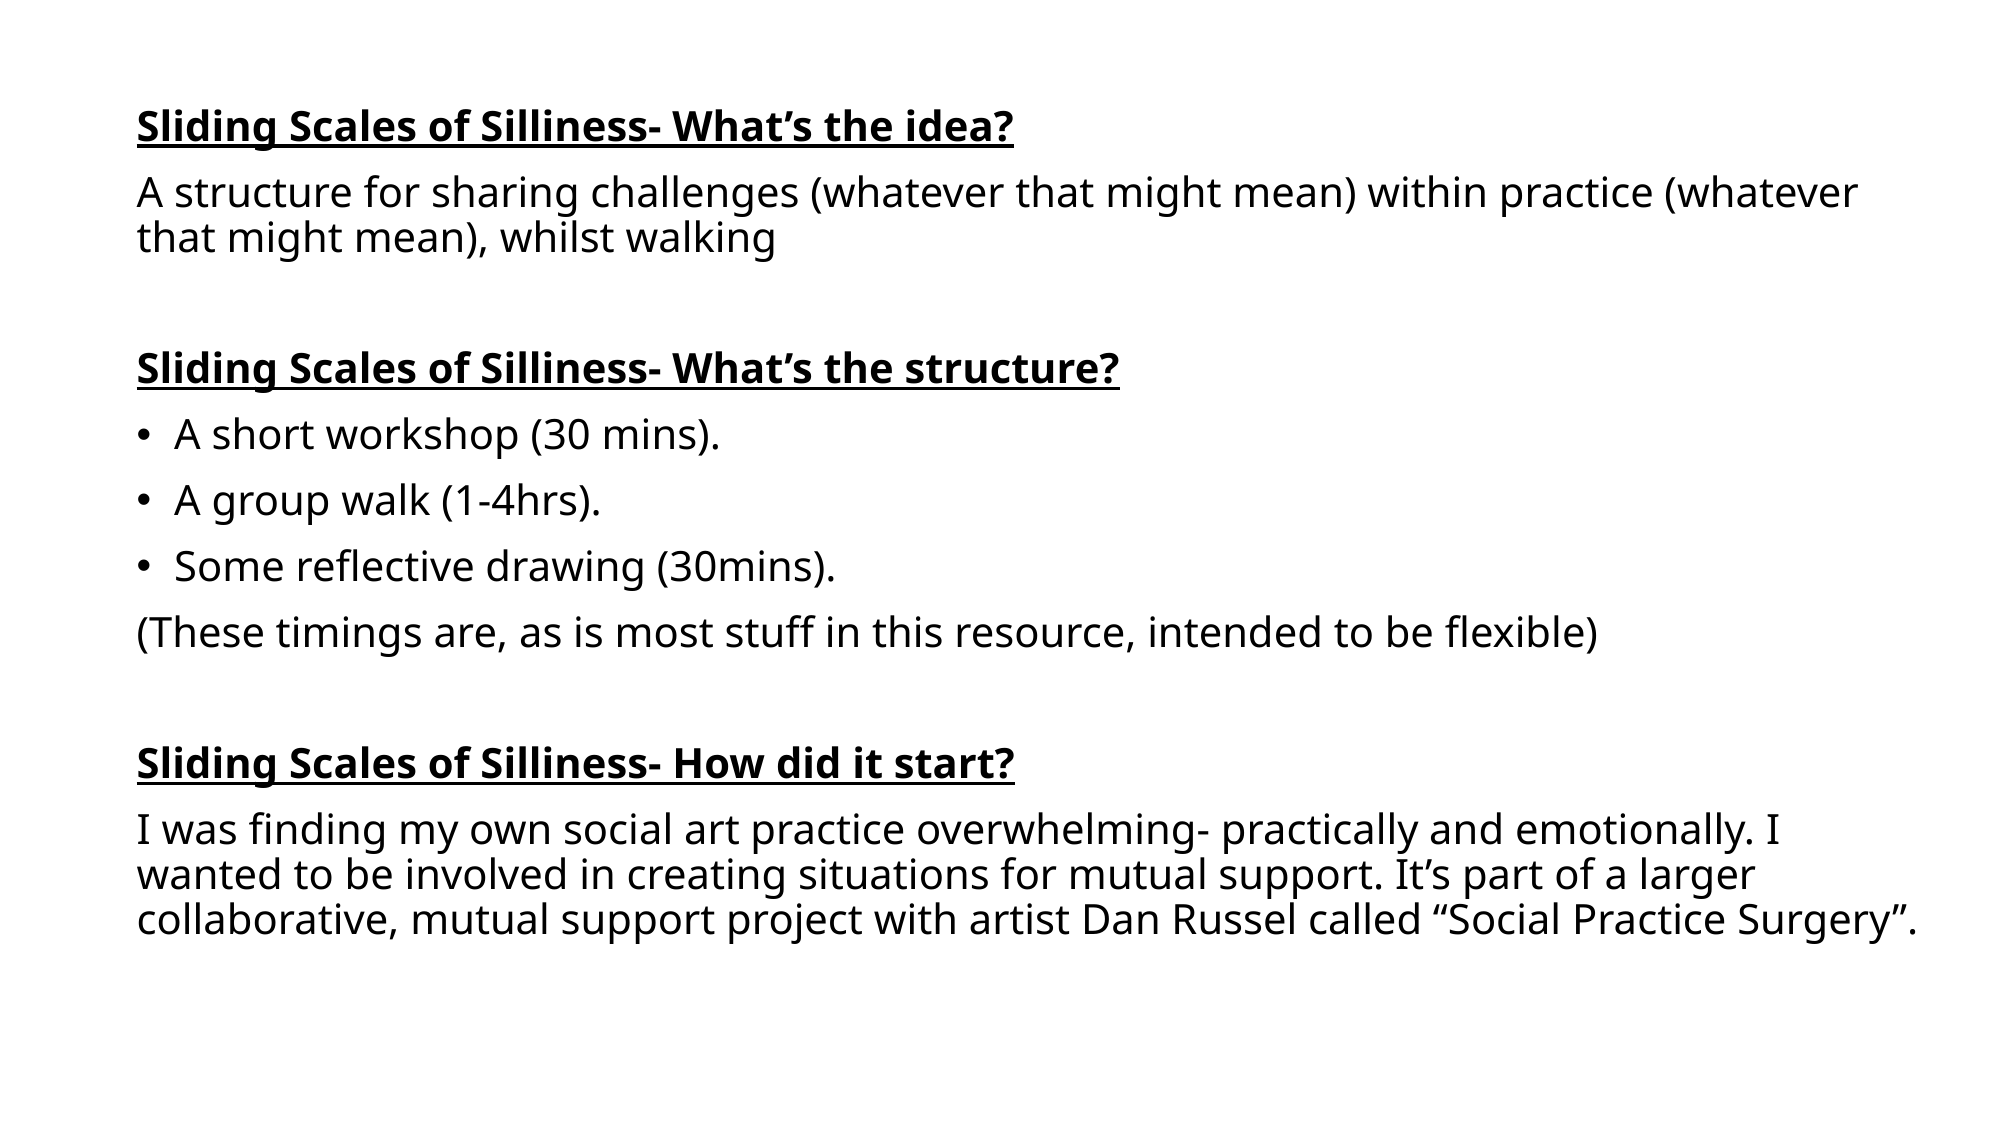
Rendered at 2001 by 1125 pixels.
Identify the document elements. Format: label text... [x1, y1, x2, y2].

list Sliding Scales of Silliness- What’s the idea? A structure for sharing challenges (whatever that might mean) within practice (whatever that might mean), whilst walking Sliding Scales of Silliness- What’s the structure? A short workshop (30 mins). A group walk (1-4hrs). Some reflective drawing (30mins). (These timings are, as is most stuff in this resource, intended to be flexible) Sliding Scales of Silliness- How did it start? I was finding my own social art practice overwhelming- practically and emotionally. I wanted to be involved in creating situations for mutual support. It’s part of a larger collaborative, mutual support project with artist Dan Russel called “Social Practice Surgery”. [121, 97, 1942, 938]
